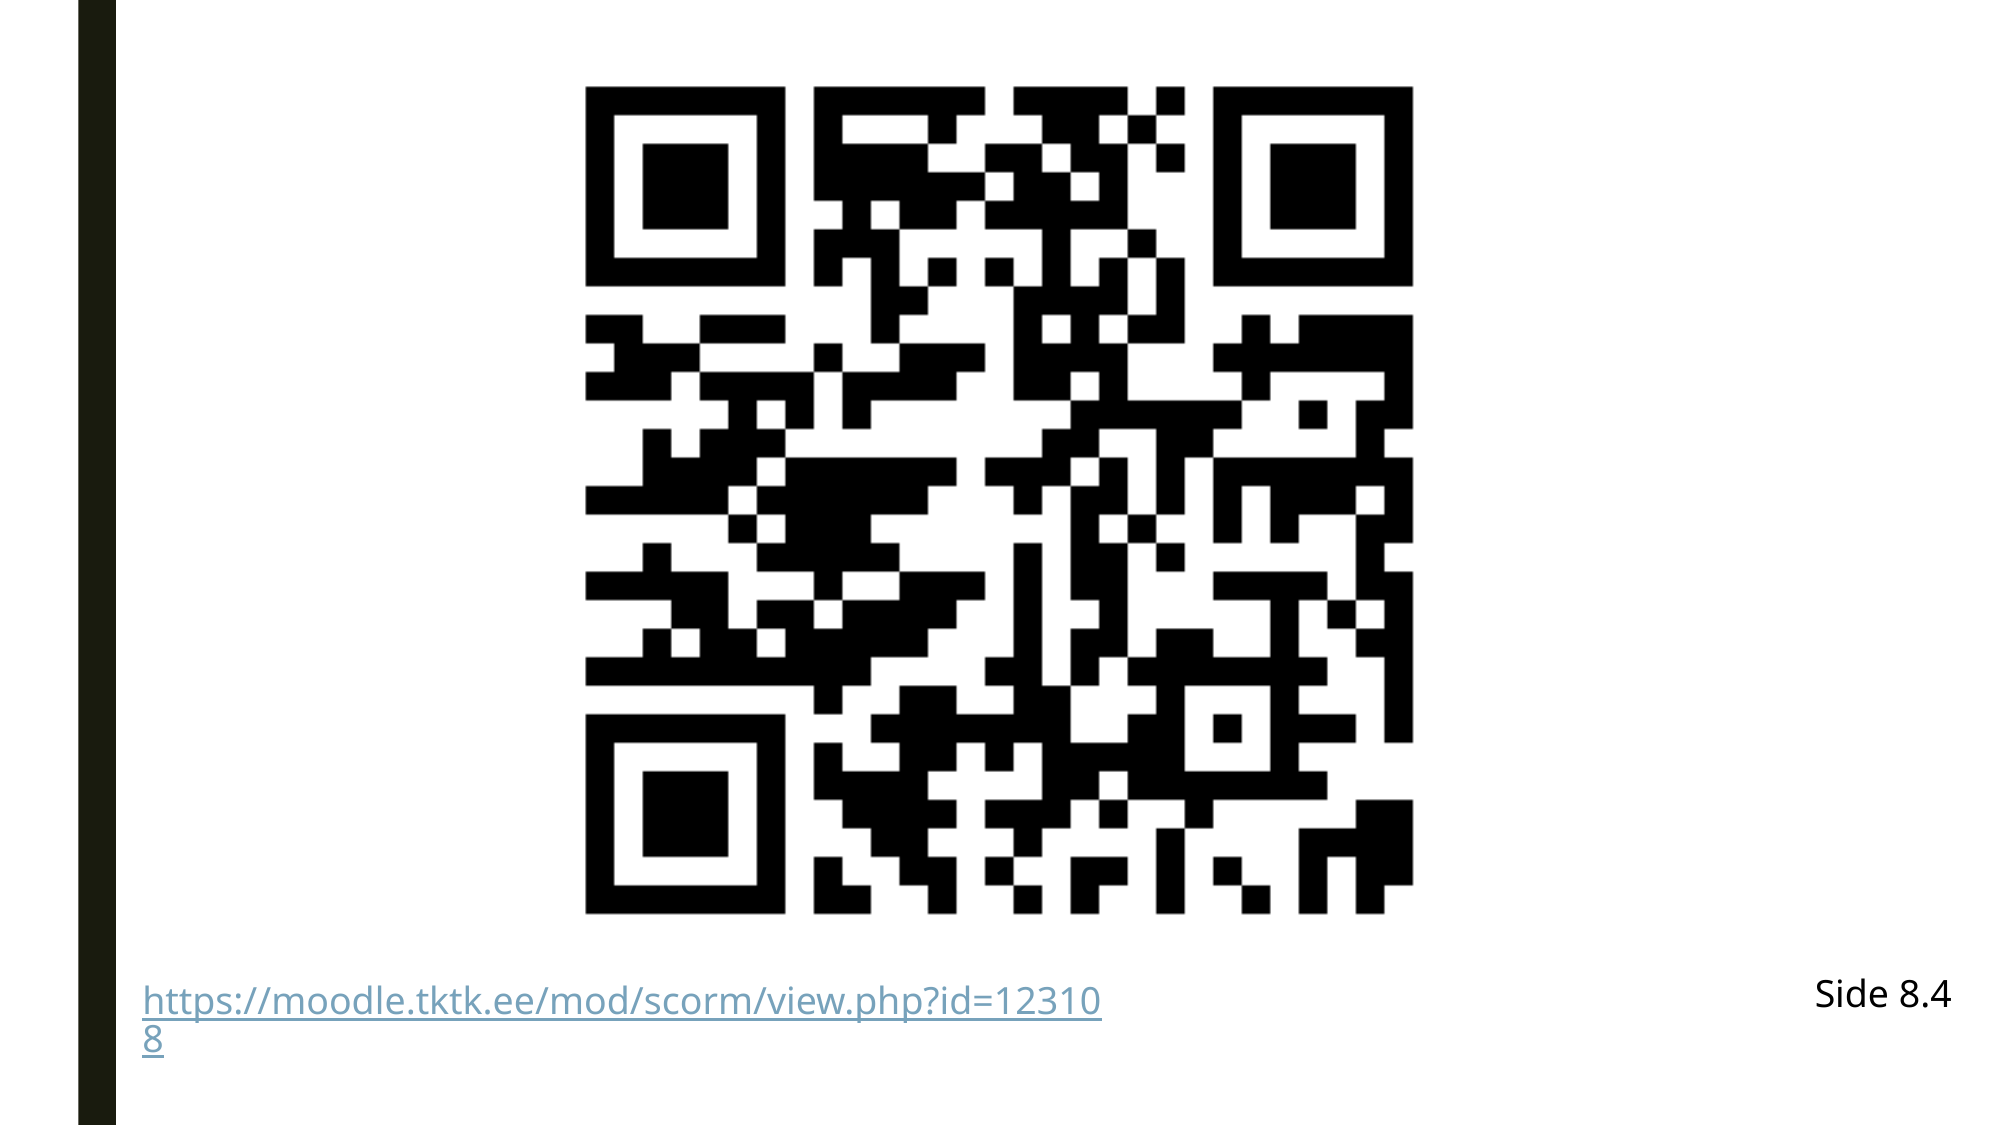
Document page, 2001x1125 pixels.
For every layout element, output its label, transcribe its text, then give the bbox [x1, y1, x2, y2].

picture [584, 85, 1416, 917]
text_box Side 8.4 [1800, 962, 1973, 1023]
text_box https://moodle.tktk.ee/mod/scorm/view.php?id=123108 [127, 970, 1128, 1081]
